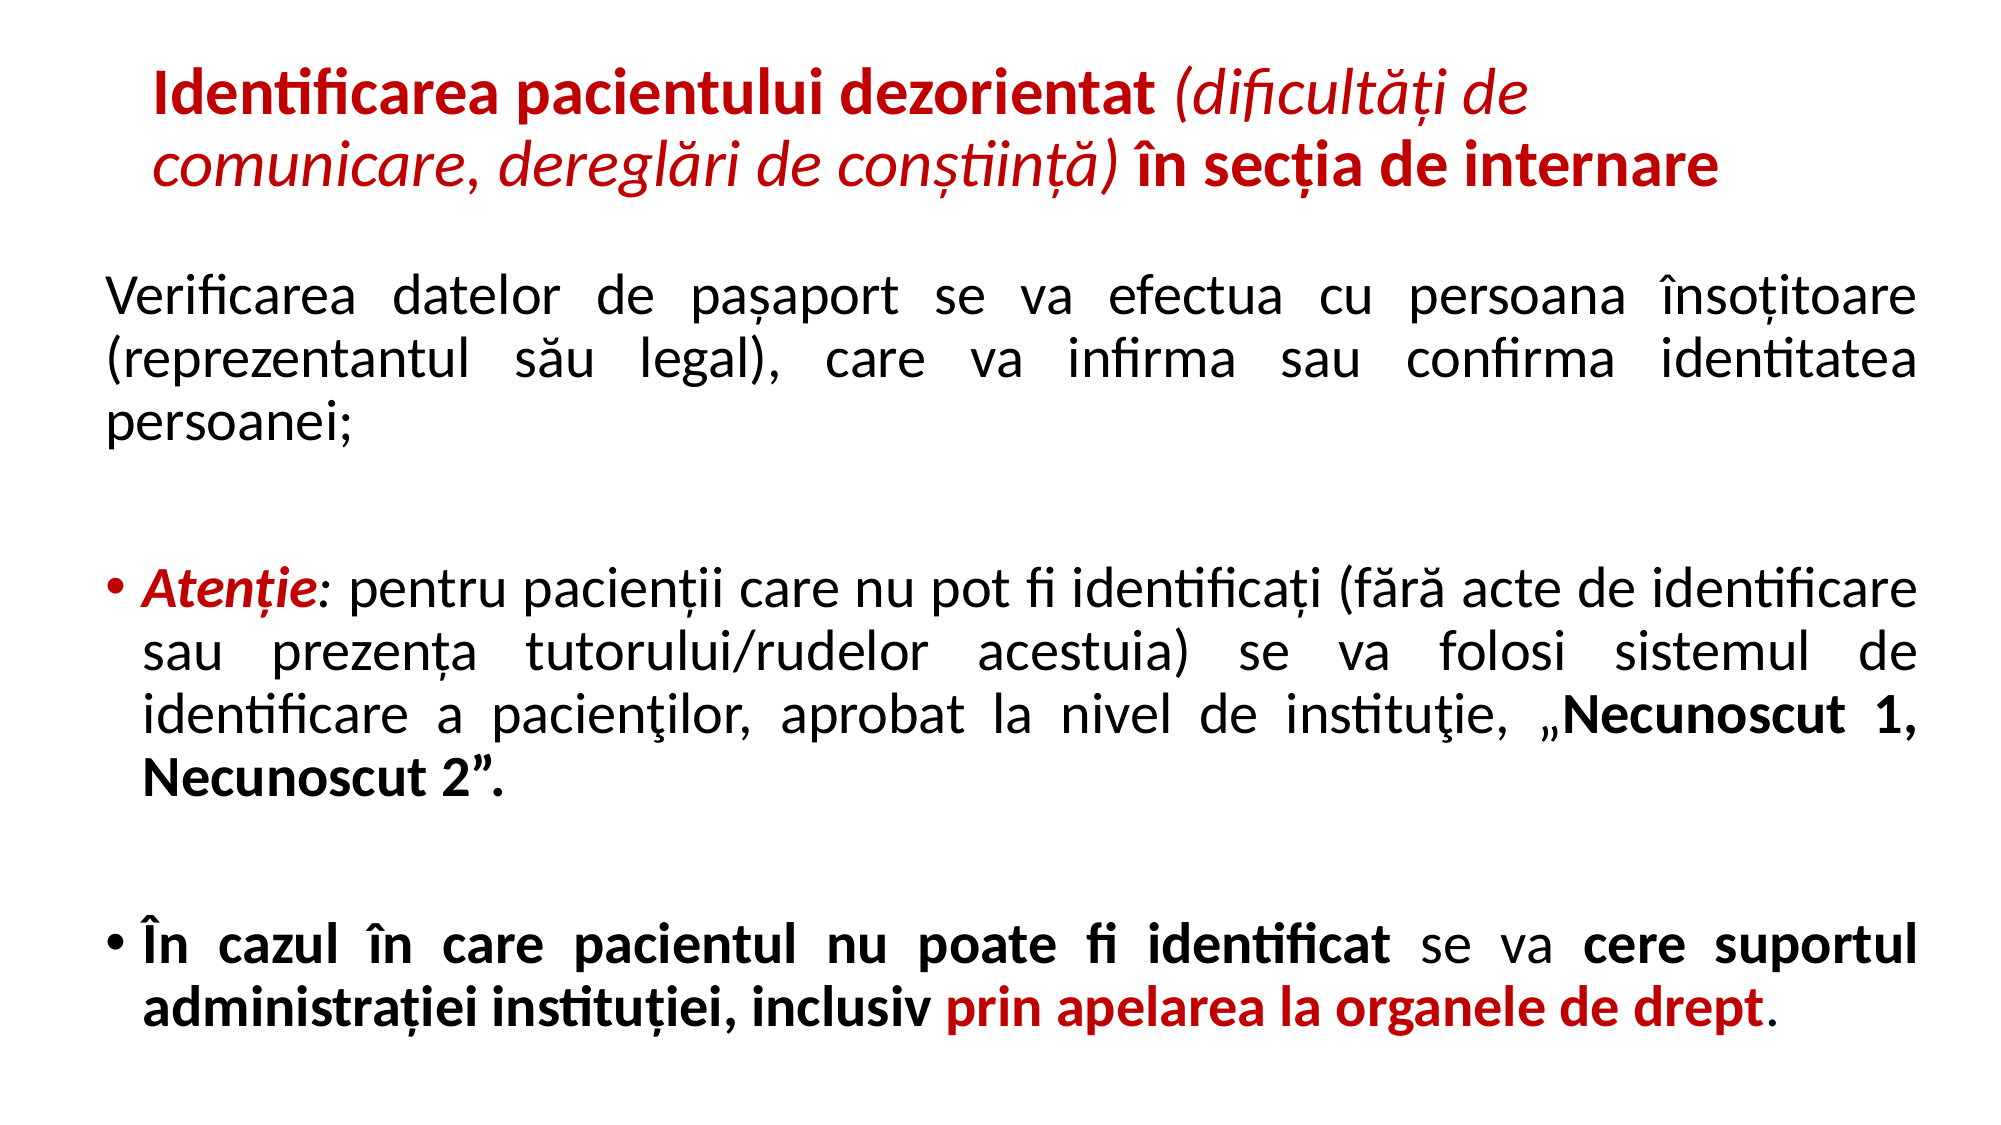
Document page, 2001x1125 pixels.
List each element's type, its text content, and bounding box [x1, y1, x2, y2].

list Verificarea datelor de pașaport se va efectua cu persoana însoțitoare (reprezentantul său legal), care va infirma sau confirma identitatea persoanei; Atenţie: pentru pacienţii care nu pot fi identificaţi (fără acte de identificare sau prezenţa tutorului/rudelor acestuia) se va folosi sistemul de identificare a pacienţilor, aprobat la nivel de instituţie, „Necunoscut 1, Necunoscut 2”. În cazul în care pacientul nu poate fi identificat se va cere suportul administrației instituției, inclusiv prin apelarea la organele de drept. [90, 256, 1934, 1075]
title Identificarea pacientului dezorientat (dificultăți de comunicare, dereglări de conștiință) în secția de internare [137, 59, 1863, 256]
